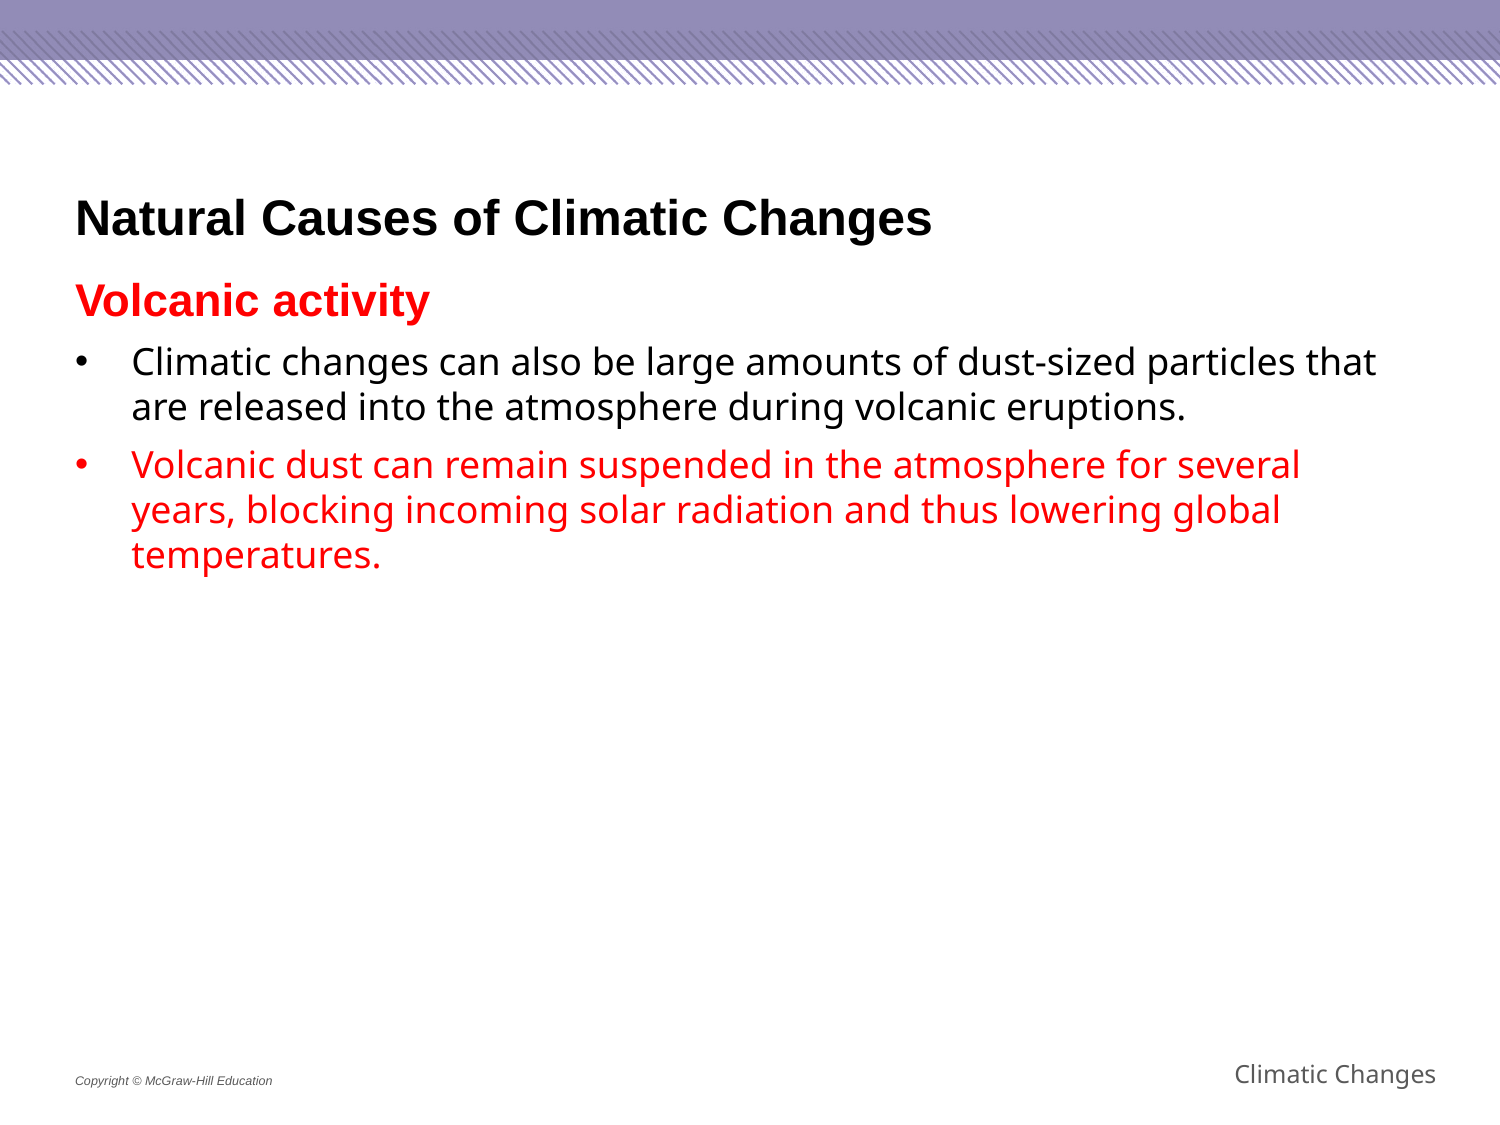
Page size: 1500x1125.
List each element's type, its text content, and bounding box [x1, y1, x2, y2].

picture [0, 0, 1500, 86]
text_box Climatic Changes [75, 1043, 1437, 1089]
text_box Natural Causes of Climatic Changes Volcanic activity Climatic changes can also be large amounts of dust-sized particles that are released into the atmosphere during volcanic eruptions. Volcanic dust can remain suspended in the atmosphere for several years, blocking incoming solar radiation and thus lowering global temperatures. [73, 184, 1397, 905]
